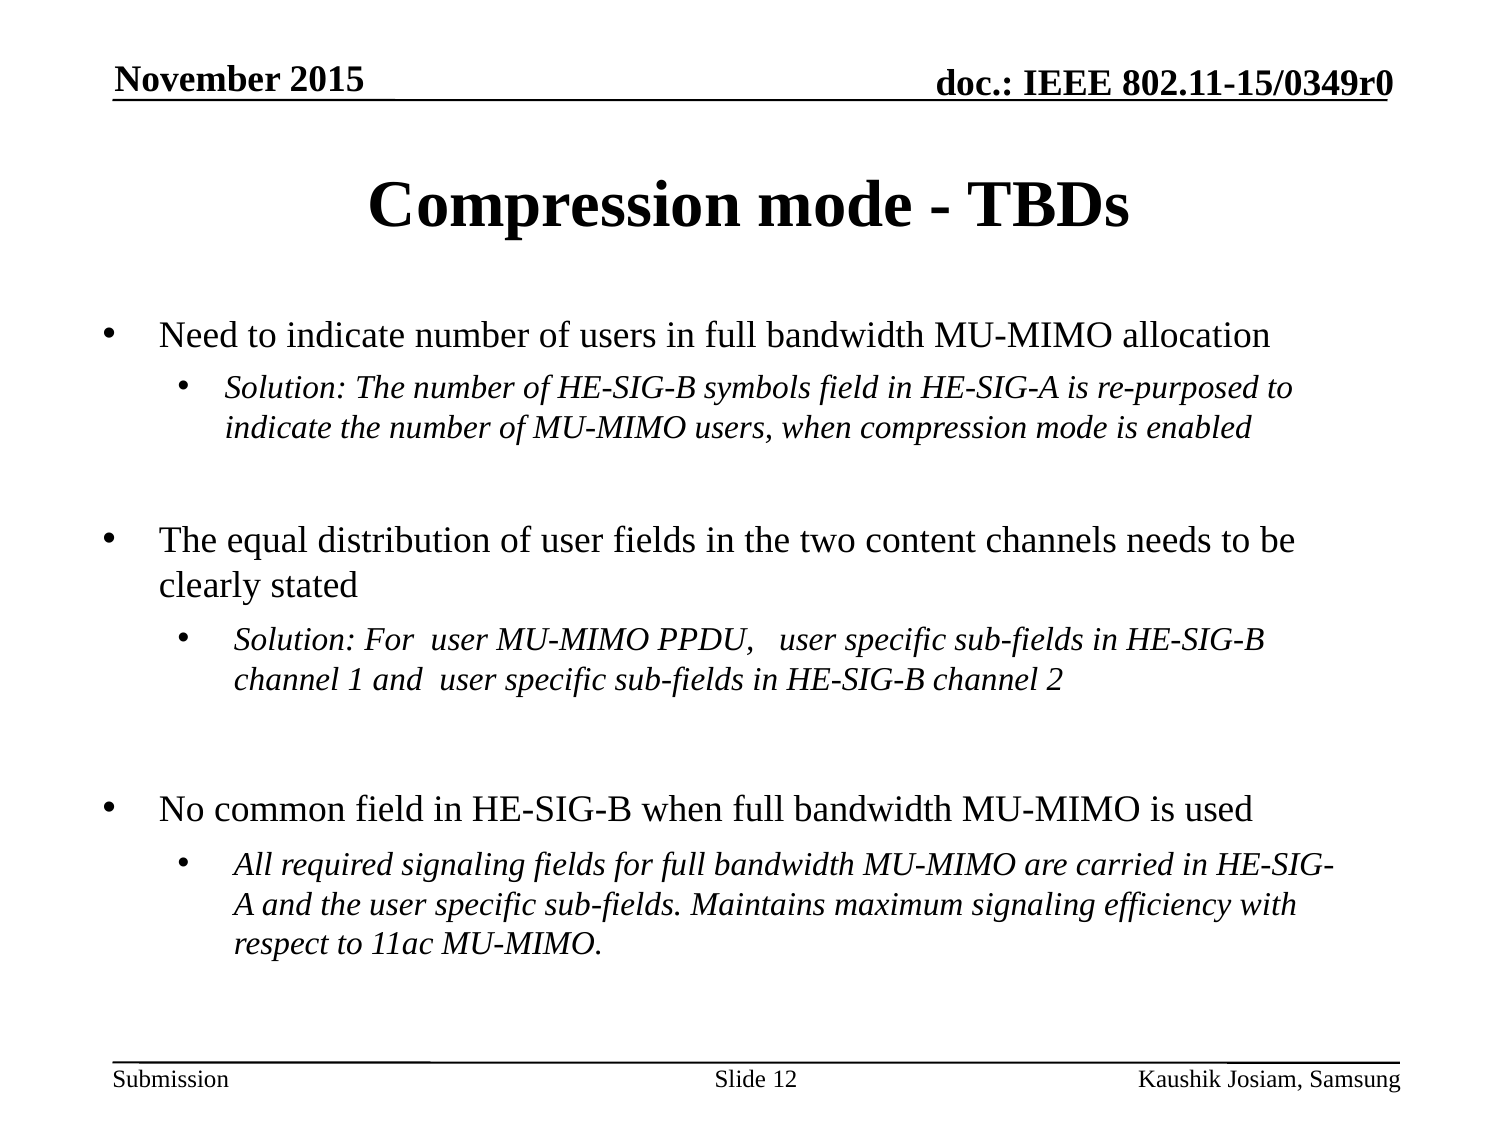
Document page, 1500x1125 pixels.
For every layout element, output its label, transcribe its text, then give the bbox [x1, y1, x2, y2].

footer Kaushik Josiam, Samsung [878, 1061, 1402, 1093]
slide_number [114, 54, 423, 100]
slide_number Slide 12 [712, 1061, 800, 1123]
title Compression mode - TBDs [112, 112, 1388, 288]
